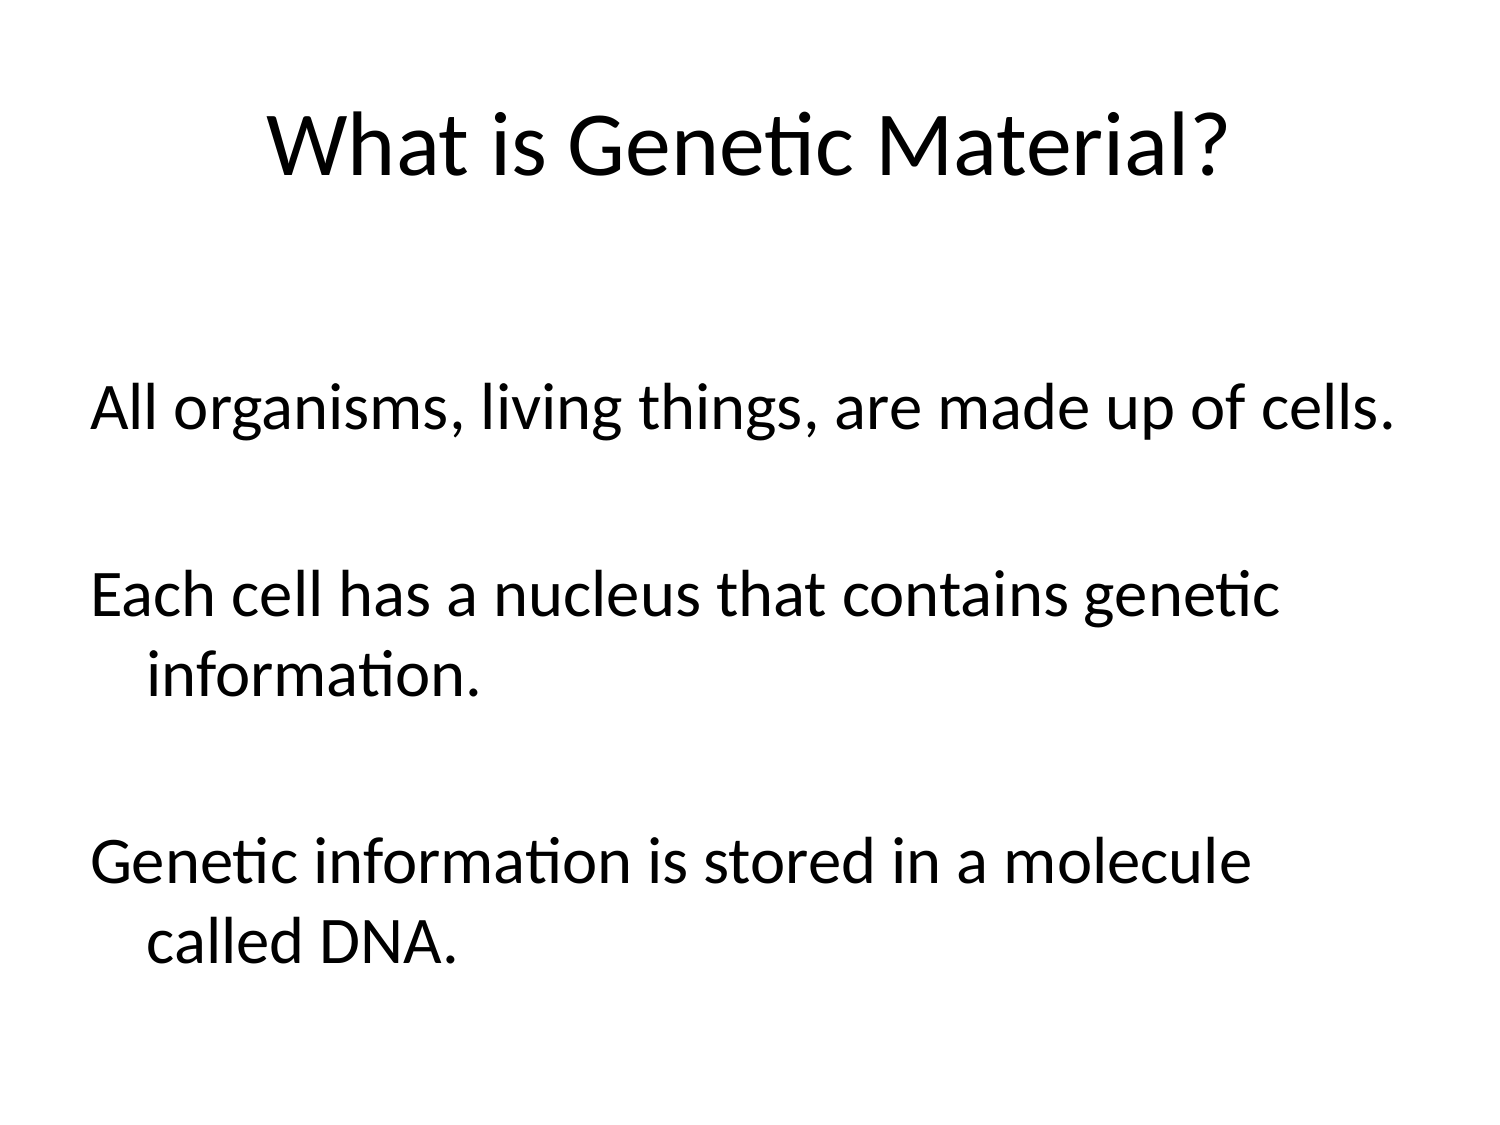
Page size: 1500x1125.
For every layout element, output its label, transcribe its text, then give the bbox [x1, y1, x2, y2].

list All organisms, living things, are made up of cells. Each cell has a nucleus that contains genetic information. Genetic information is stored in a molecule called DNA. [75, 262, 1425, 1005]
title What is Genetic Material? [75, 45, 1425, 233]
